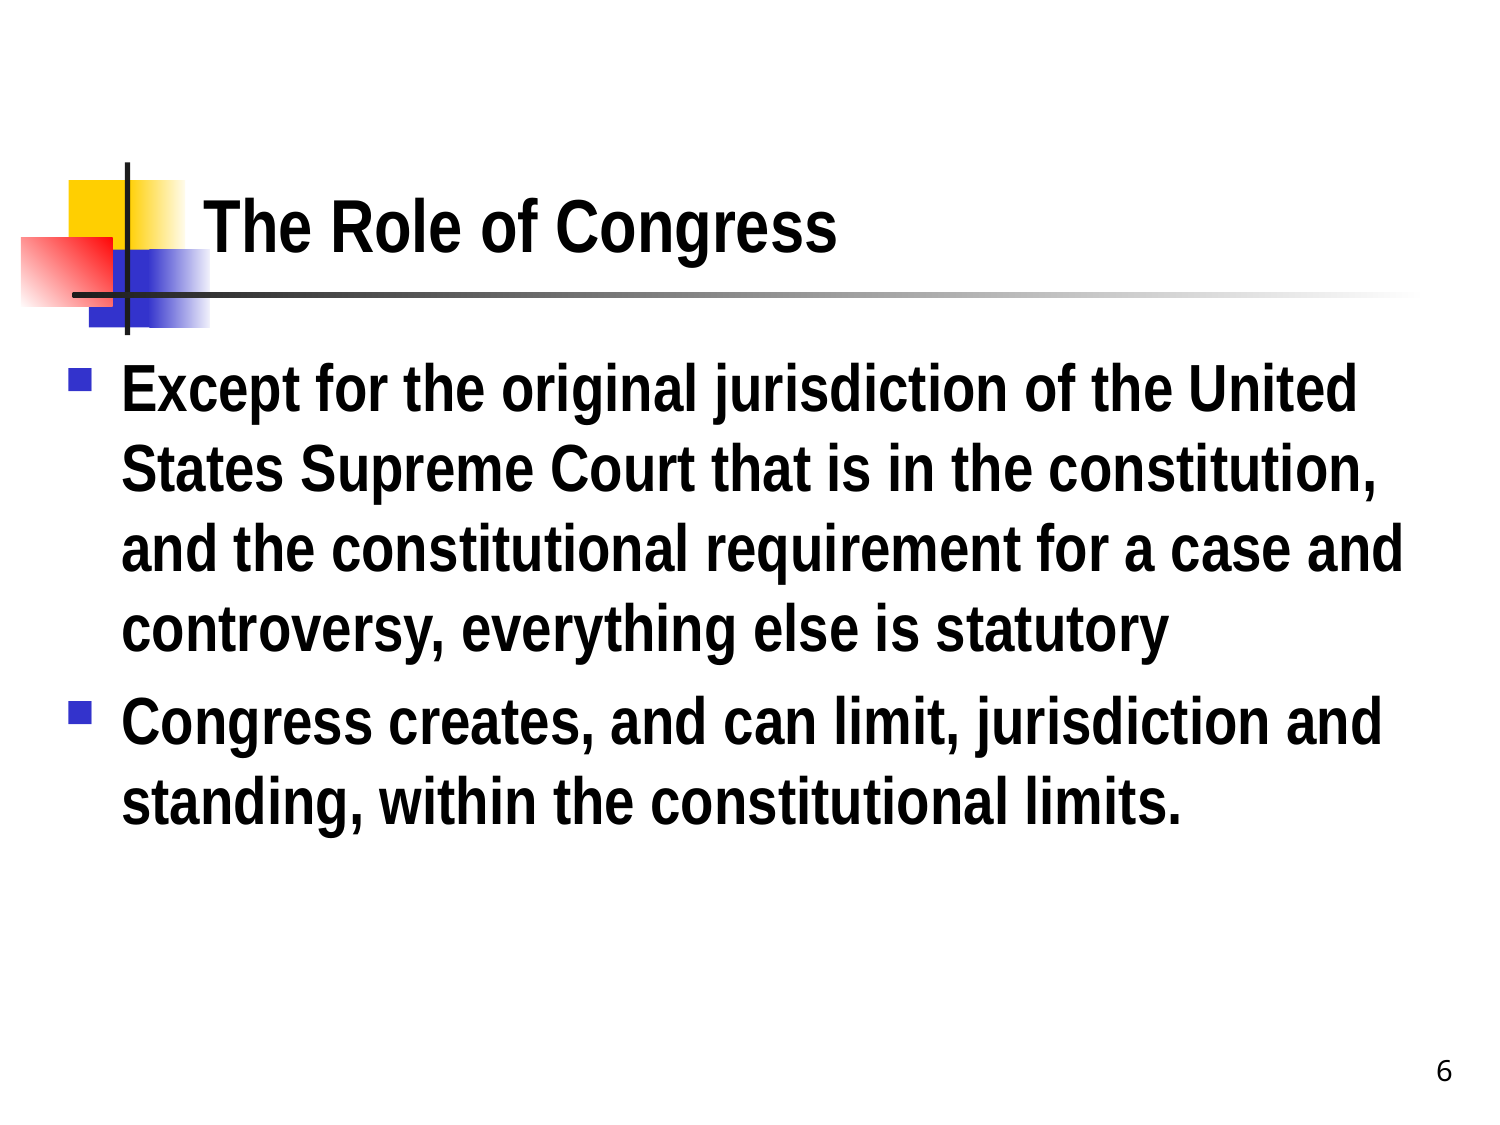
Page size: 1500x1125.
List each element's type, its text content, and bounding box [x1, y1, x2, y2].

slide_number 6 [1155, 1024, 1468, 1100]
title The Role of Congress [188, 35, 1468, 275]
list Except for the original jurisdiction of the United States Supreme Court that is in the constitution, and the constitutional requirement for a case and controversy, everything else is statutory Congress creates, and can limit, jurisdiction and standing, within the constitutional limits. [50, 337, 1450, 1075]
